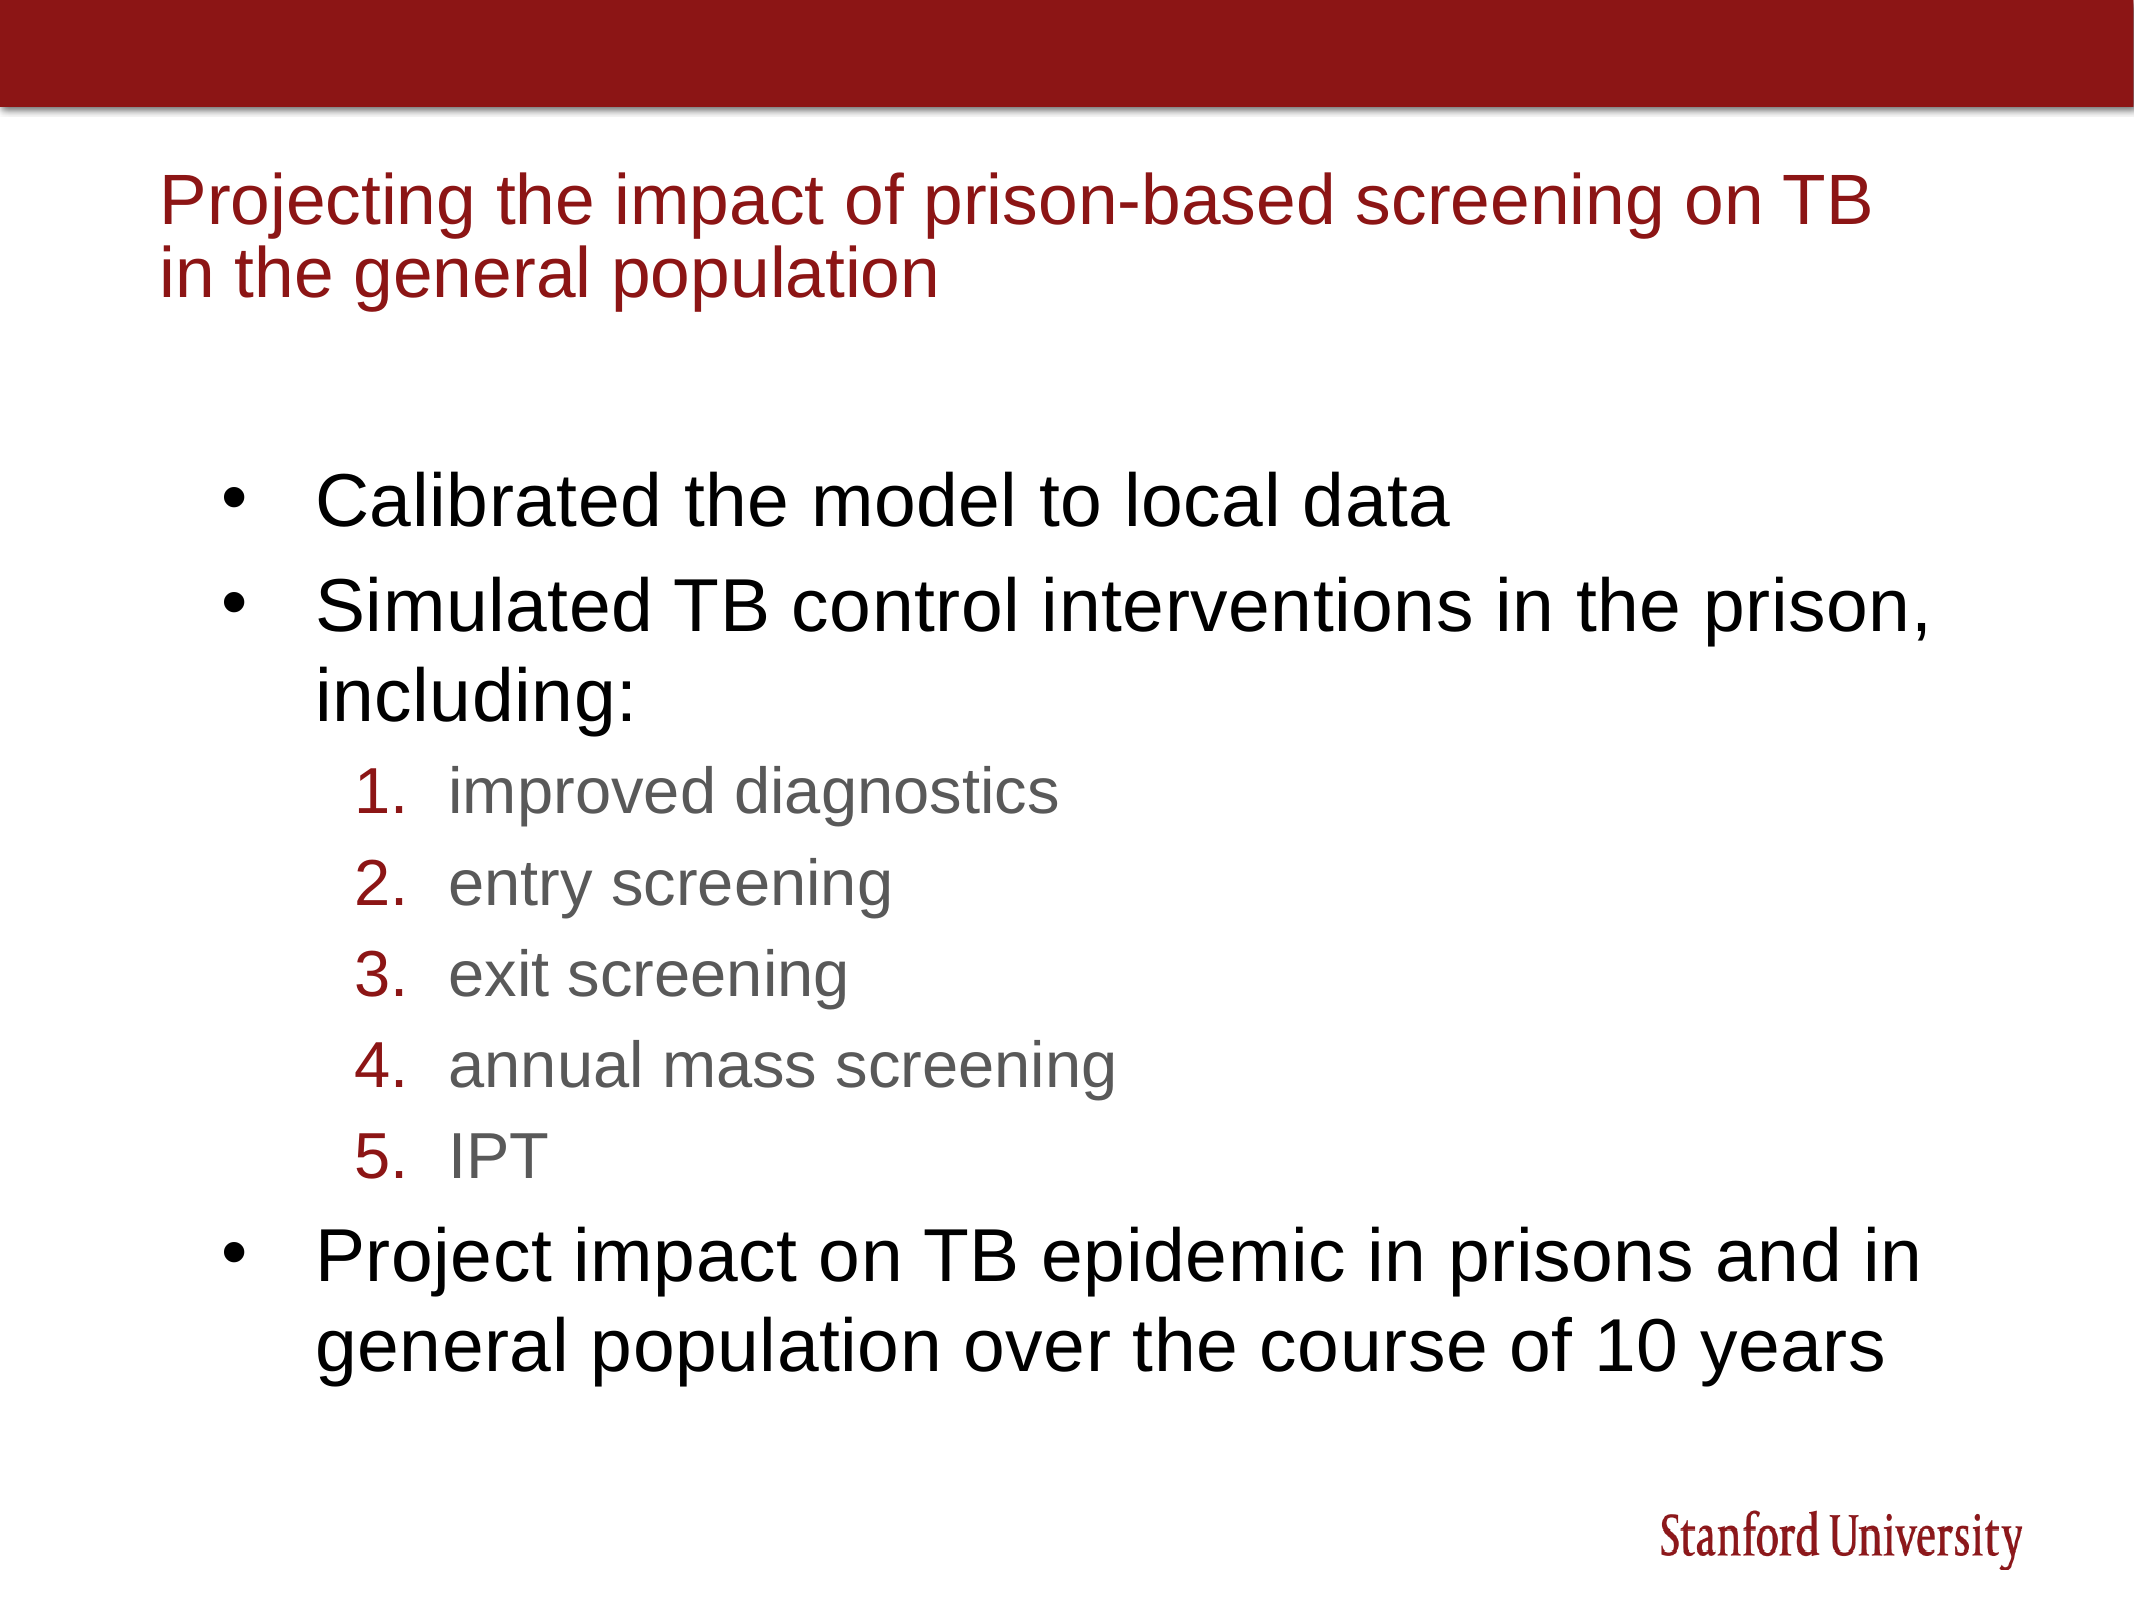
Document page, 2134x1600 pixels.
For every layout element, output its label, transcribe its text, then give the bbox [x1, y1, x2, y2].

title Projecting the impact of prison-based screening on TB in the general population [159, 167, 1958, 320]
list Calibrated the model to local data Simulated TB control interventions in the prison, including: improved diagnostics entry screening exit screening annual mass screening IPT Project impact on TB epidemic in prisons and in general population over the course of 10 years [221, 443, 2020, 1452]
